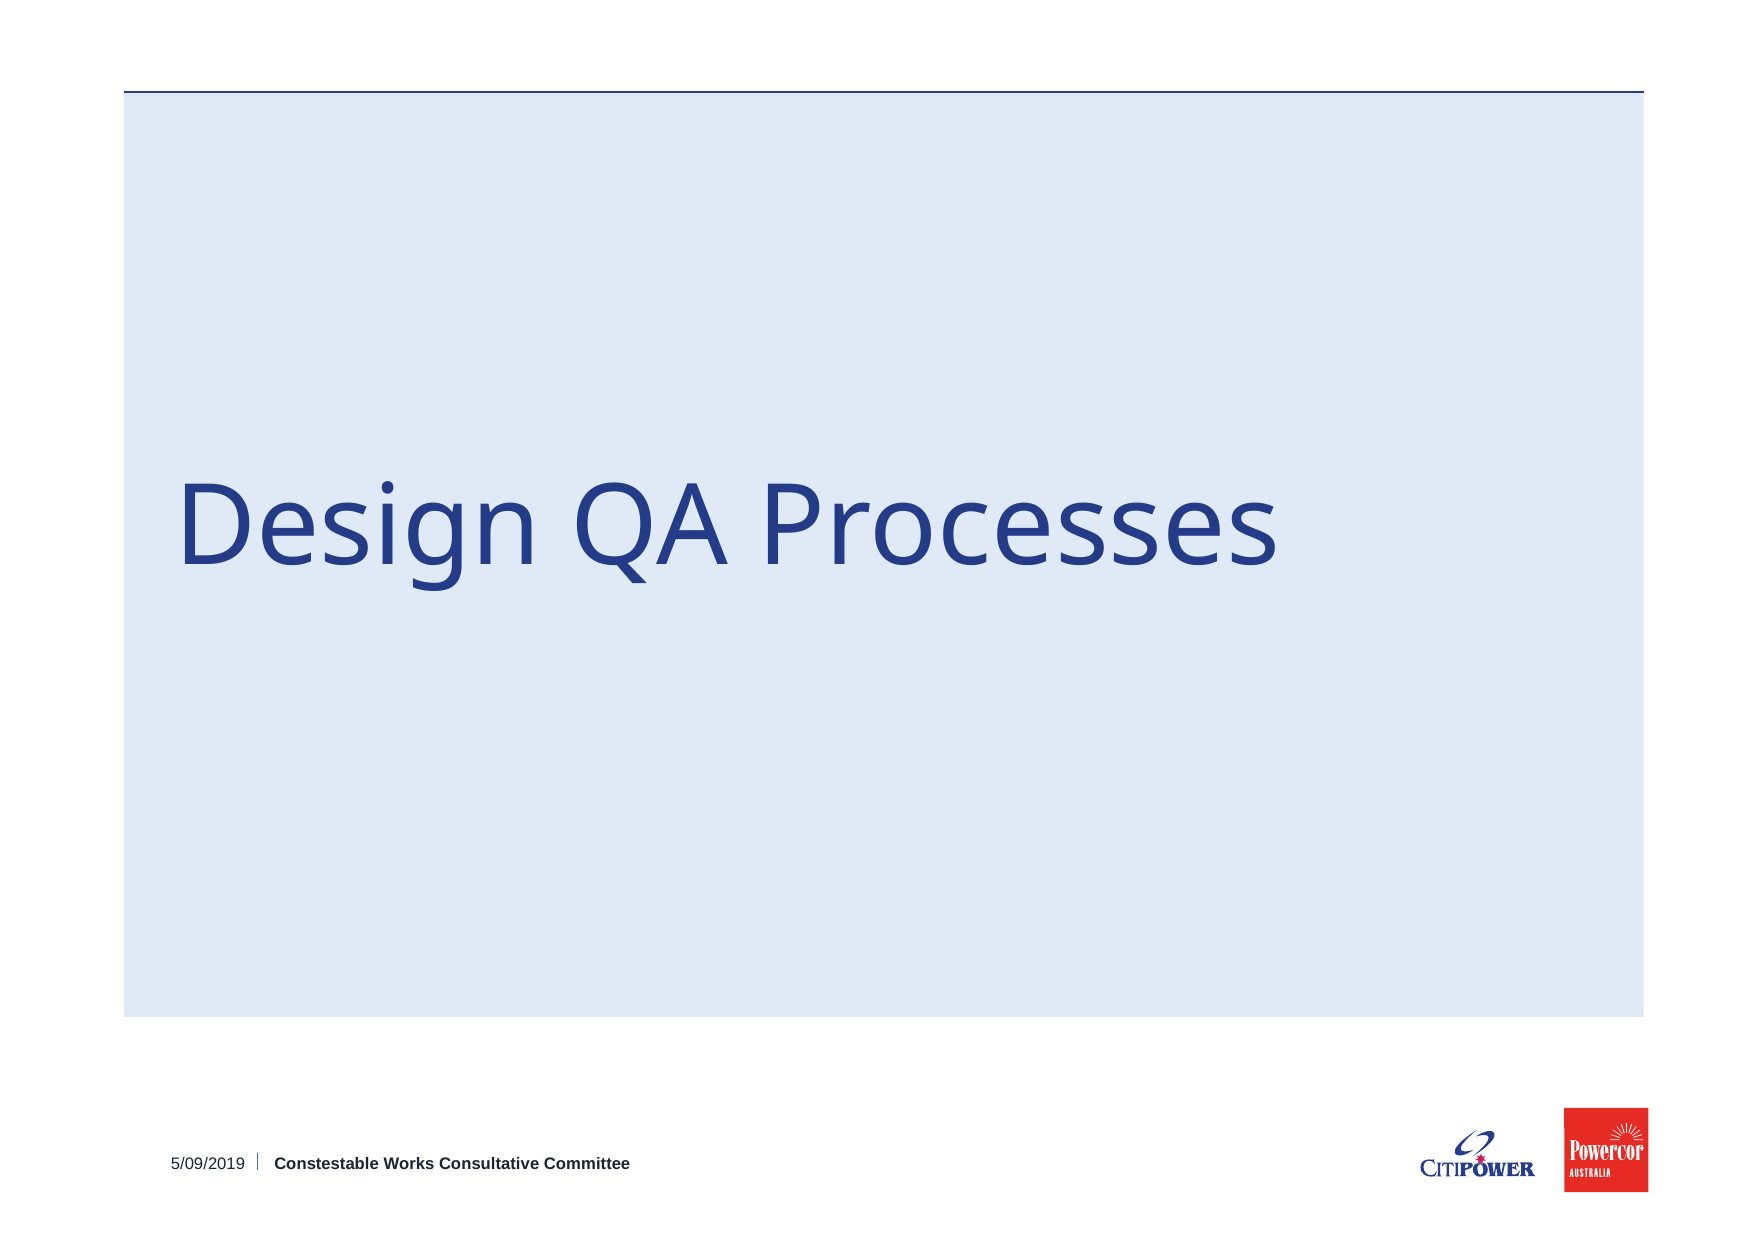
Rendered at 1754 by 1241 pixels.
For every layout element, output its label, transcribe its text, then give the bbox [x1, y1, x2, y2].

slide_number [155, 1140, 262, 1185]
title Design QA Processes [159, 342, 1505, 722]
footer Constestable Works Consultative Committee [274, 1140, 1242, 1185]
